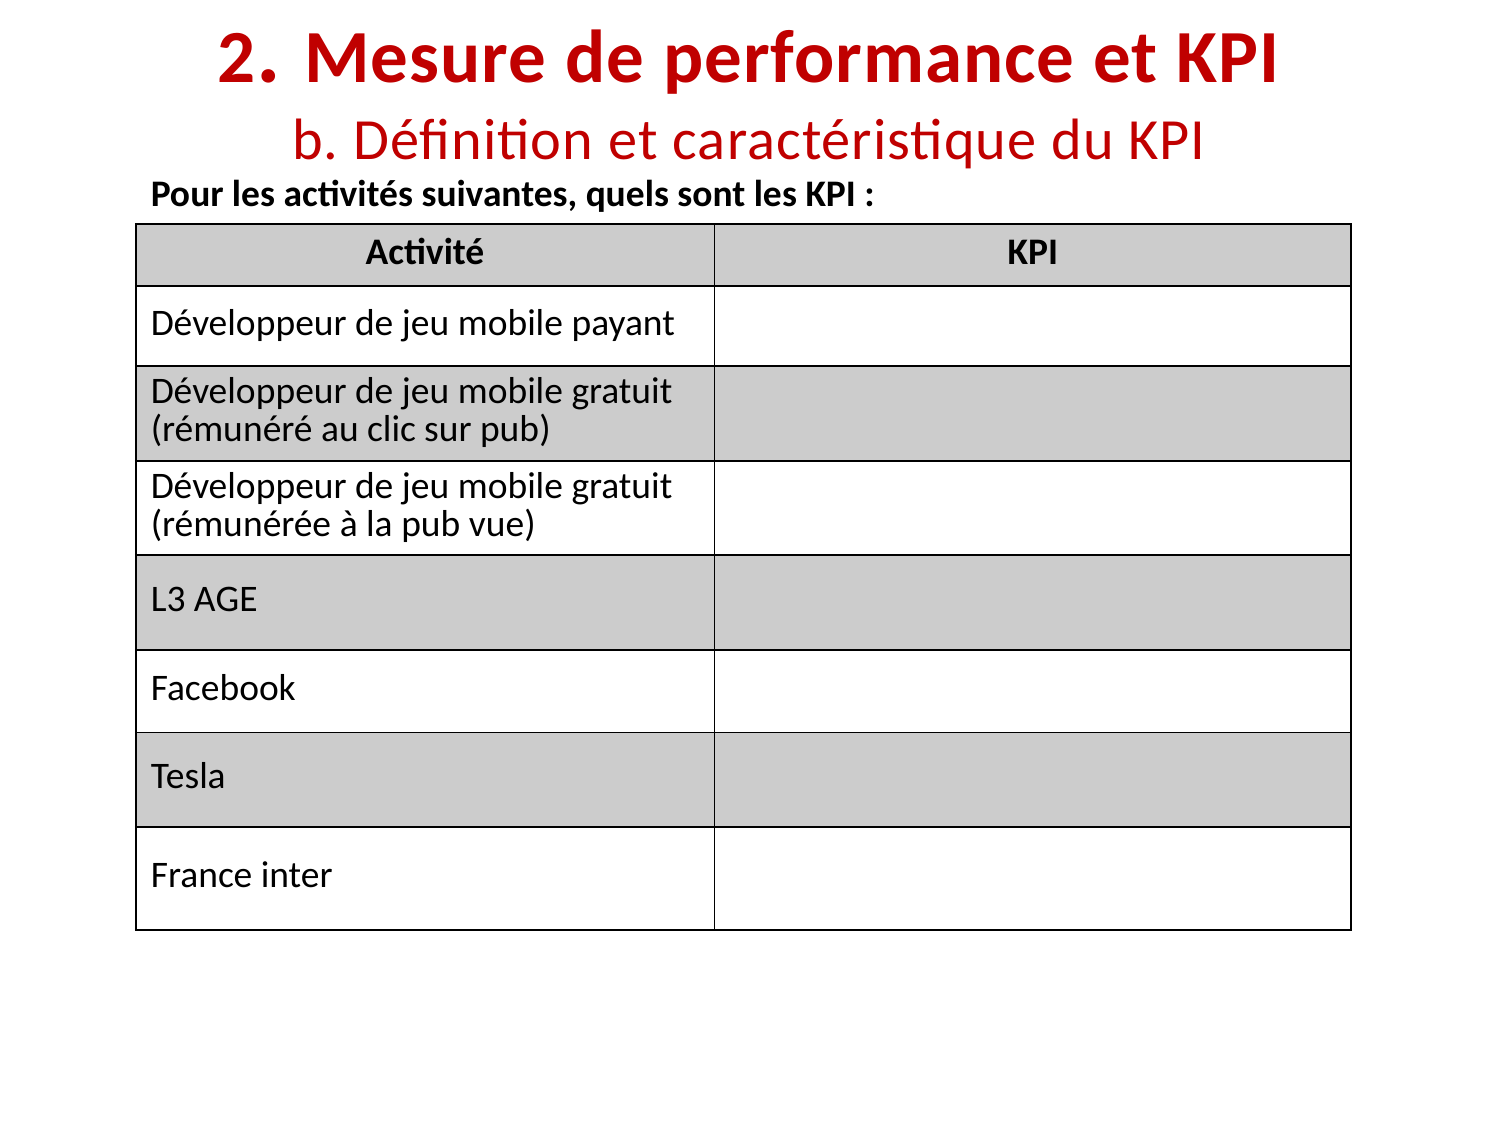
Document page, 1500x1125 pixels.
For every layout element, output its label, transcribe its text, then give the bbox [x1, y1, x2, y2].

table_cell L3 AGE [137, 556, 714, 649]
table_cell Tesla [137, 733, 714, 826]
table_cell Facebook [137, 651, 714, 732]
table_cell Développeur de jeu mobile gratuit (rémunérée à la pub vue) [137, 462, 714, 554]
table_cell [715, 287, 1350, 365]
table_cell Développeur de jeu mobile payant [137, 287, 714, 365]
table_cell [715, 828, 1350, 929]
table_header Pour les activités suivantes, quels sont les KPI : [136, 171, 1351, 223]
table_cell [715, 651, 1350, 732]
text_box 2. Mesure de performance et KPI b. Définition et caractéristique du KPI [74, 0, 1425, 172]
table_cell KPI [715, 225, 1350, 285]
table_cell France inter [137, 828, 714, 929]
table_cell [715, 733, 1350, 826]
table_cell [715, 367, 1350, 460]
table_cell Développeur de jeu mobile gratuit (rémunéré au clic sur pub) [137, 367, 714, 460]
table_cell [715, 462, 1350, 554]
table_cell Activité [137, 225, 714, 285]
table_cell [715, 556, 1350, 649]
